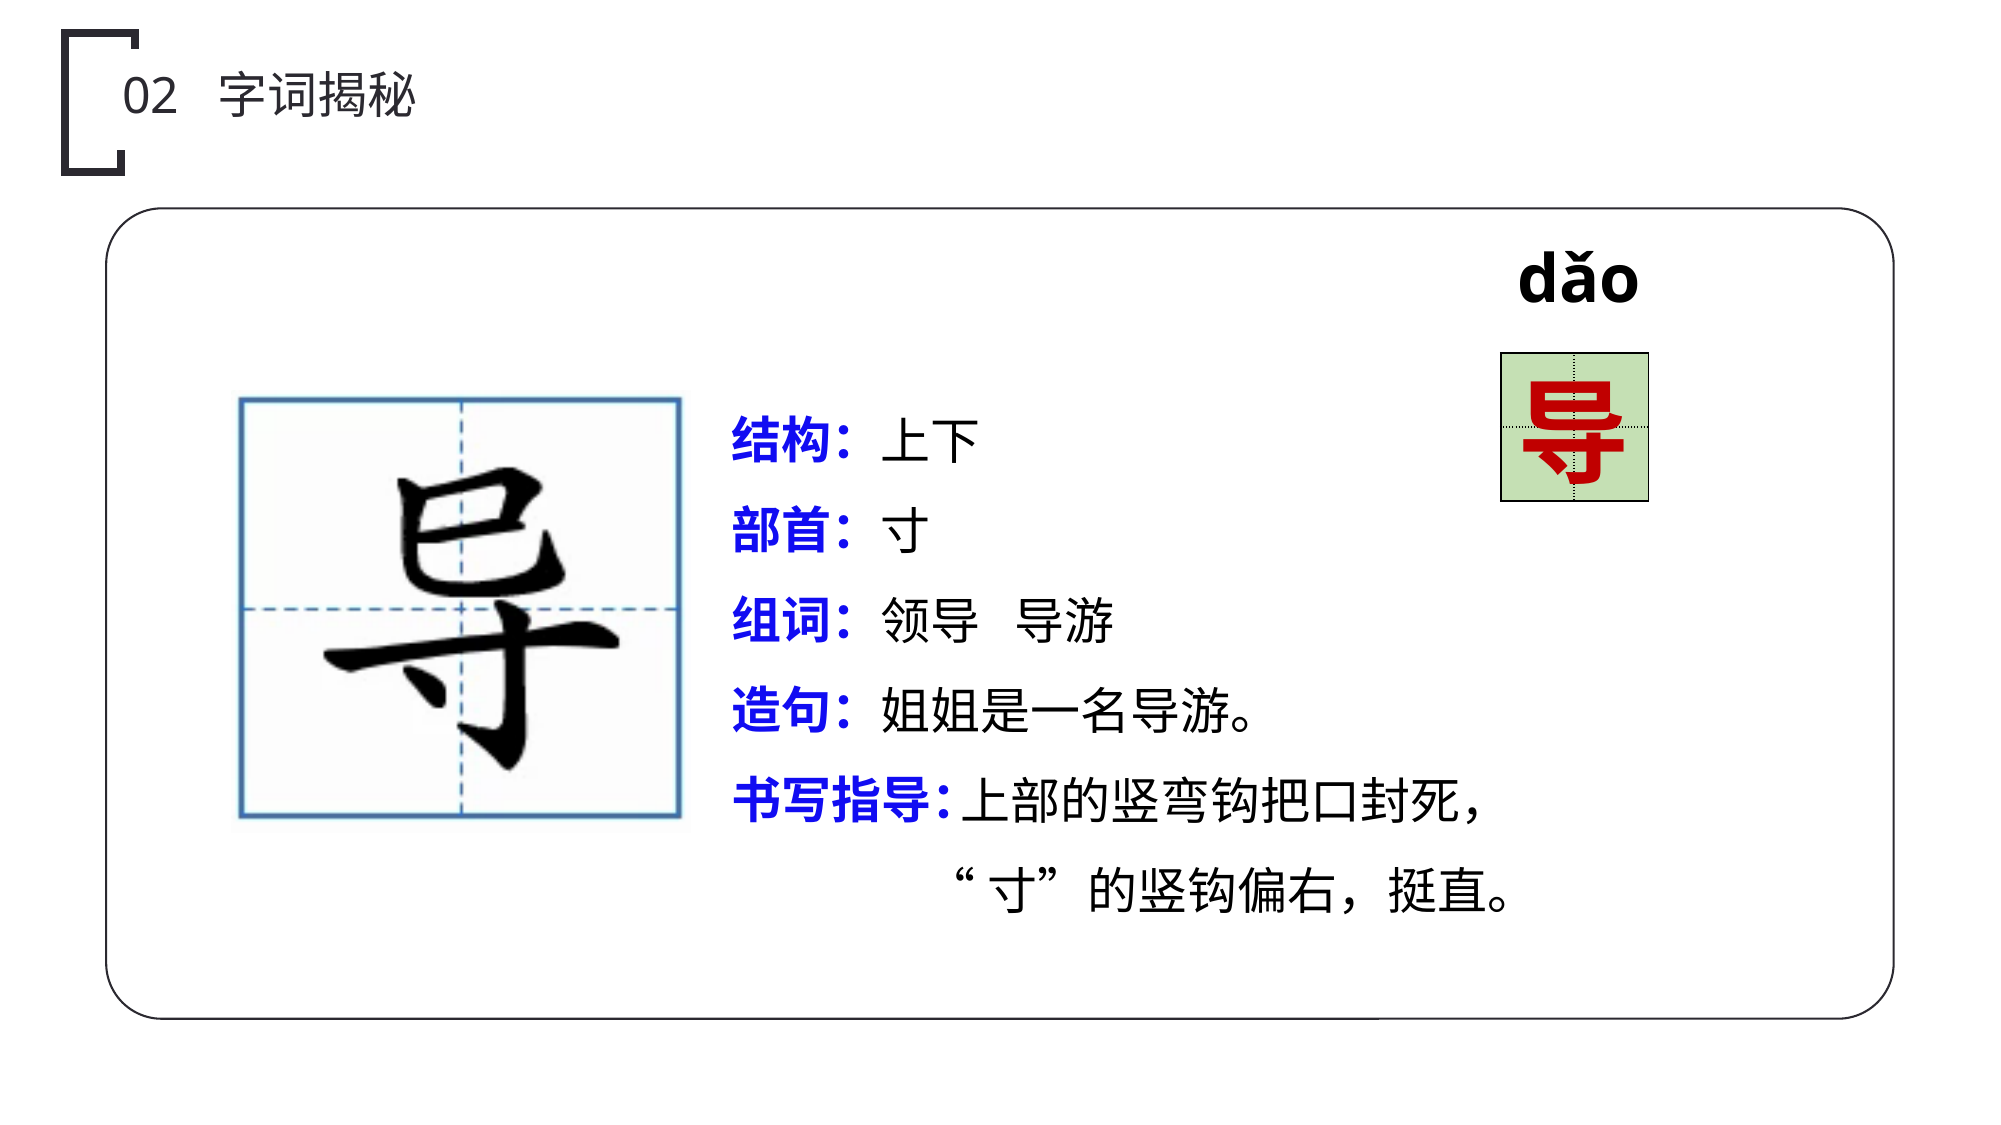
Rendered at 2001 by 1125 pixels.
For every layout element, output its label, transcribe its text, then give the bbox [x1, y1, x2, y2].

text_box dǎo [1502, 228, 1677, 324]
list 02 字词揭秘 [107, 62, 628, 129]
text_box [230, 389, 692, 834]
text_box 导 [1502, 354, 1646, 505]
text_box 结构： 部首： 组词： 造句： 书写指导： [716, 371, 865, 836]
text_box 上下 寸 领导 导游 姐姐是一名导游。 上部的竖弯钩把口封死， “寸”的竖钩偏右，挺直。 [865, 371, 1931, 927]
